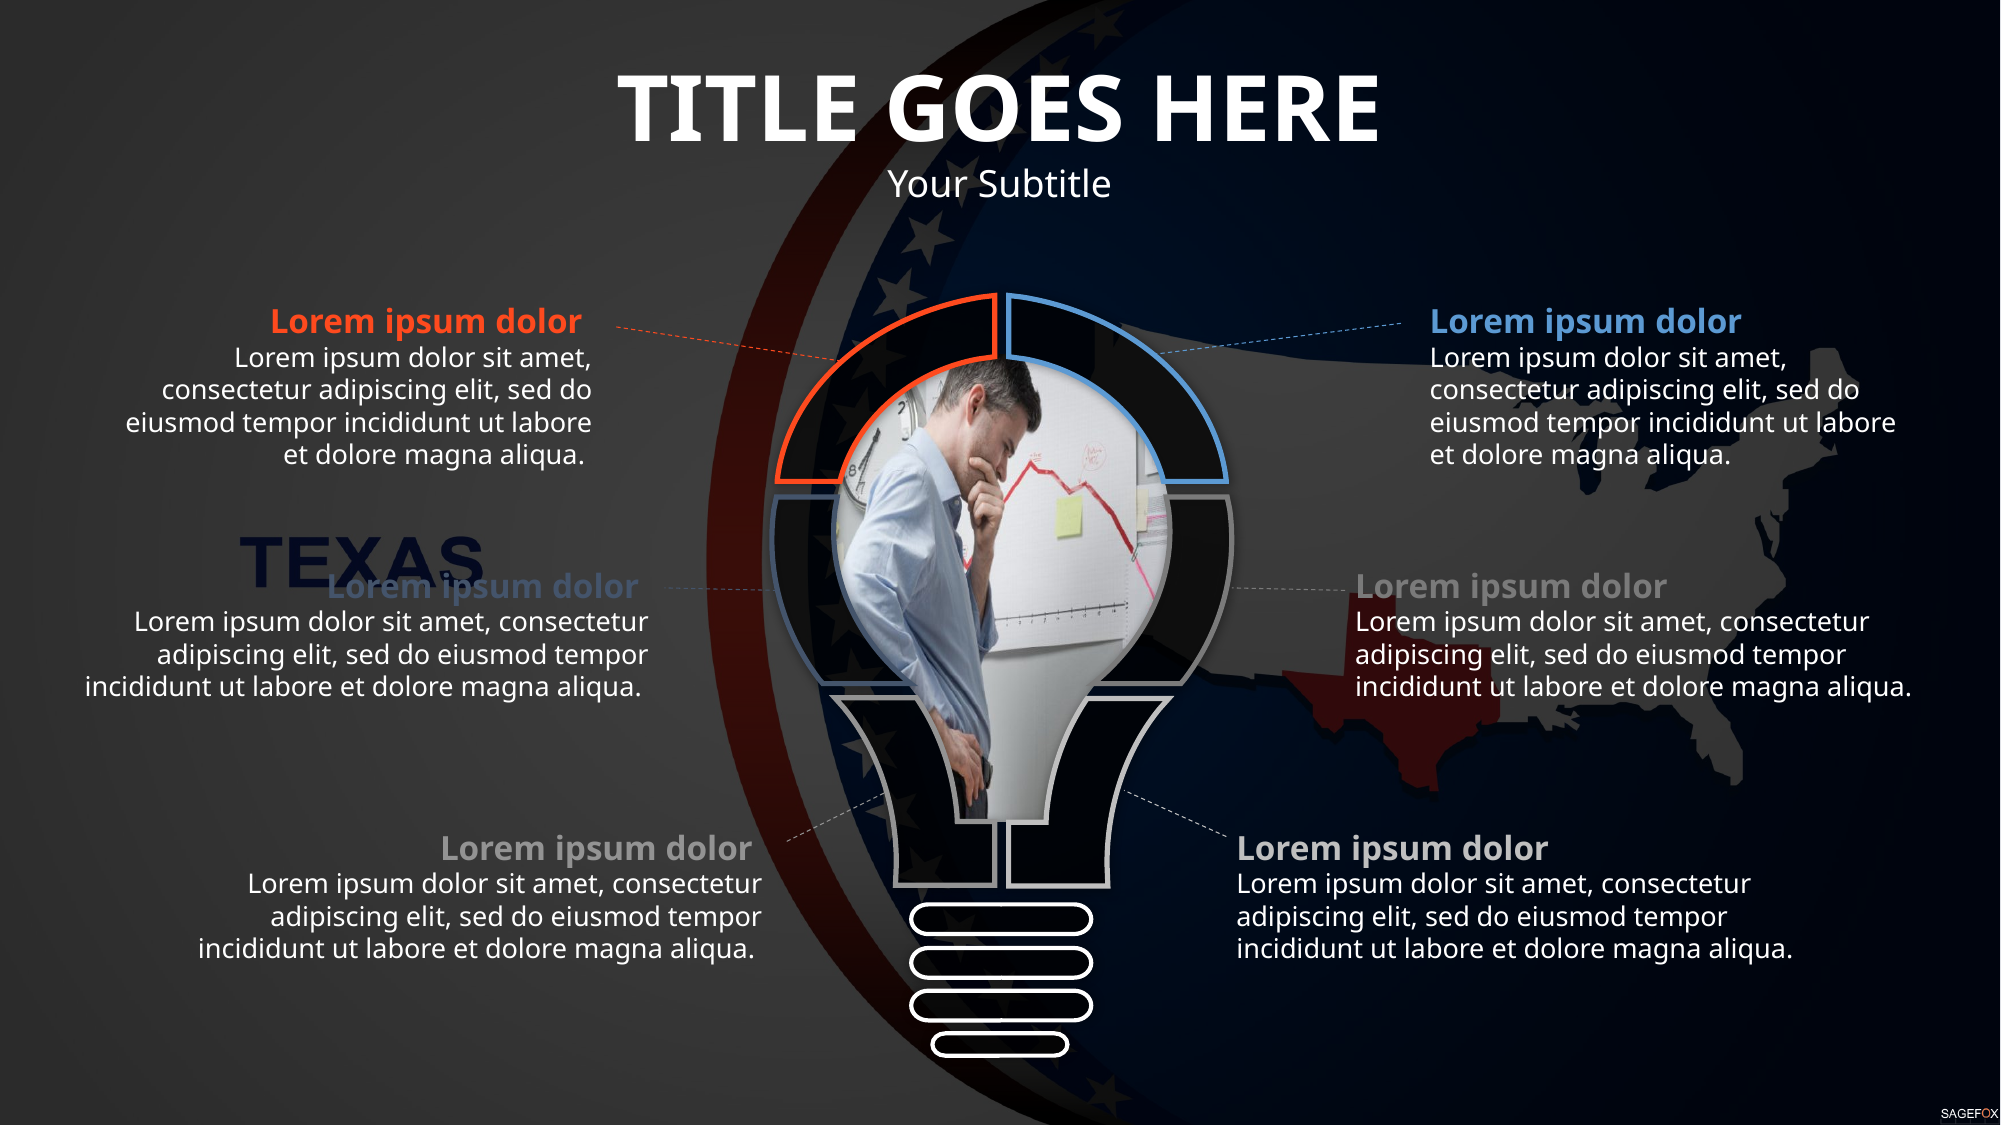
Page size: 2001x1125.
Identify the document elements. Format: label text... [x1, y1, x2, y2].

text_box [770, 495, 914, 685]
text_box [910, 946, 1093, 979]
text_box [832, 696, 996, 887]
text_box [1007, 697, 1171, 888]
text_box TITLE GOES HERE Your Subtitle [548, 42, 1452, 212]
text_box [844, 364, 1163, 819]
text_box [931, 1032, 1069, 1057]
text_box [910, 903, 1093, 936]
text_box [910, 989, 1093, 1022]
text_box Lorem ipsum dolor Lorem ipsum dolor sit amet, consectetur adipiscing elit, sed do eiusmod tempor incididunt ut labore et dolore magna aliqua. [1345, 559, 1986, 708]
text_box Lorem ipsum dolor Lorem ipsum dolor sit amet, consectetur adipiscing elit, sed do eiusmod tempor incididunt ut labore et dolore magna aliqua. [1226, 821, 1872, 970]
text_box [1123, 790, 1227, 837]
text_box Lorem ipsum dolor Lorem ipsum dolor sit amet, consectetur adipiscing elit, sed do eiusmod tempor incididunt ut labore et dolore magna aliqua. [136, 821, 772, 970]
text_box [664, 587, 778, 591]
text_box Lorem ipsum dolor Lorem ipsum dolor sit amet, consectetur adipiscing elit, sed do eiusmod tempor incididunt ut labore et dolore magna aliqua. [108, 295, 602, 476]
text_box Lorem ipsum dolor Lorem ipsum dolor sit amet, consectetur adipiscing elit, sed do eiusmod tempor incididunt ut labore et dolore magna aliqua. [43, 559, 659, 708]
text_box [615, 326, 842, 362]
picture [0, 0, 2001, 1125]
text_box Lorem ipsum dolor Lorem ipsum dolor sit amet, consectetur adipiscing elit, sed do eiusmod tempor incididunt ut labore et dolore magna aliqua. [1419, 295, 1913, 476]
text_box [776, 294, 996, 483]
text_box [785, 793, 884, 842]
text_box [1153, 323, 1401, 355]
text_box [1007, 294, 1228, 483]
text_box [1089, 495, 1233, 685]
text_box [1231, 587, 1346, 591]
